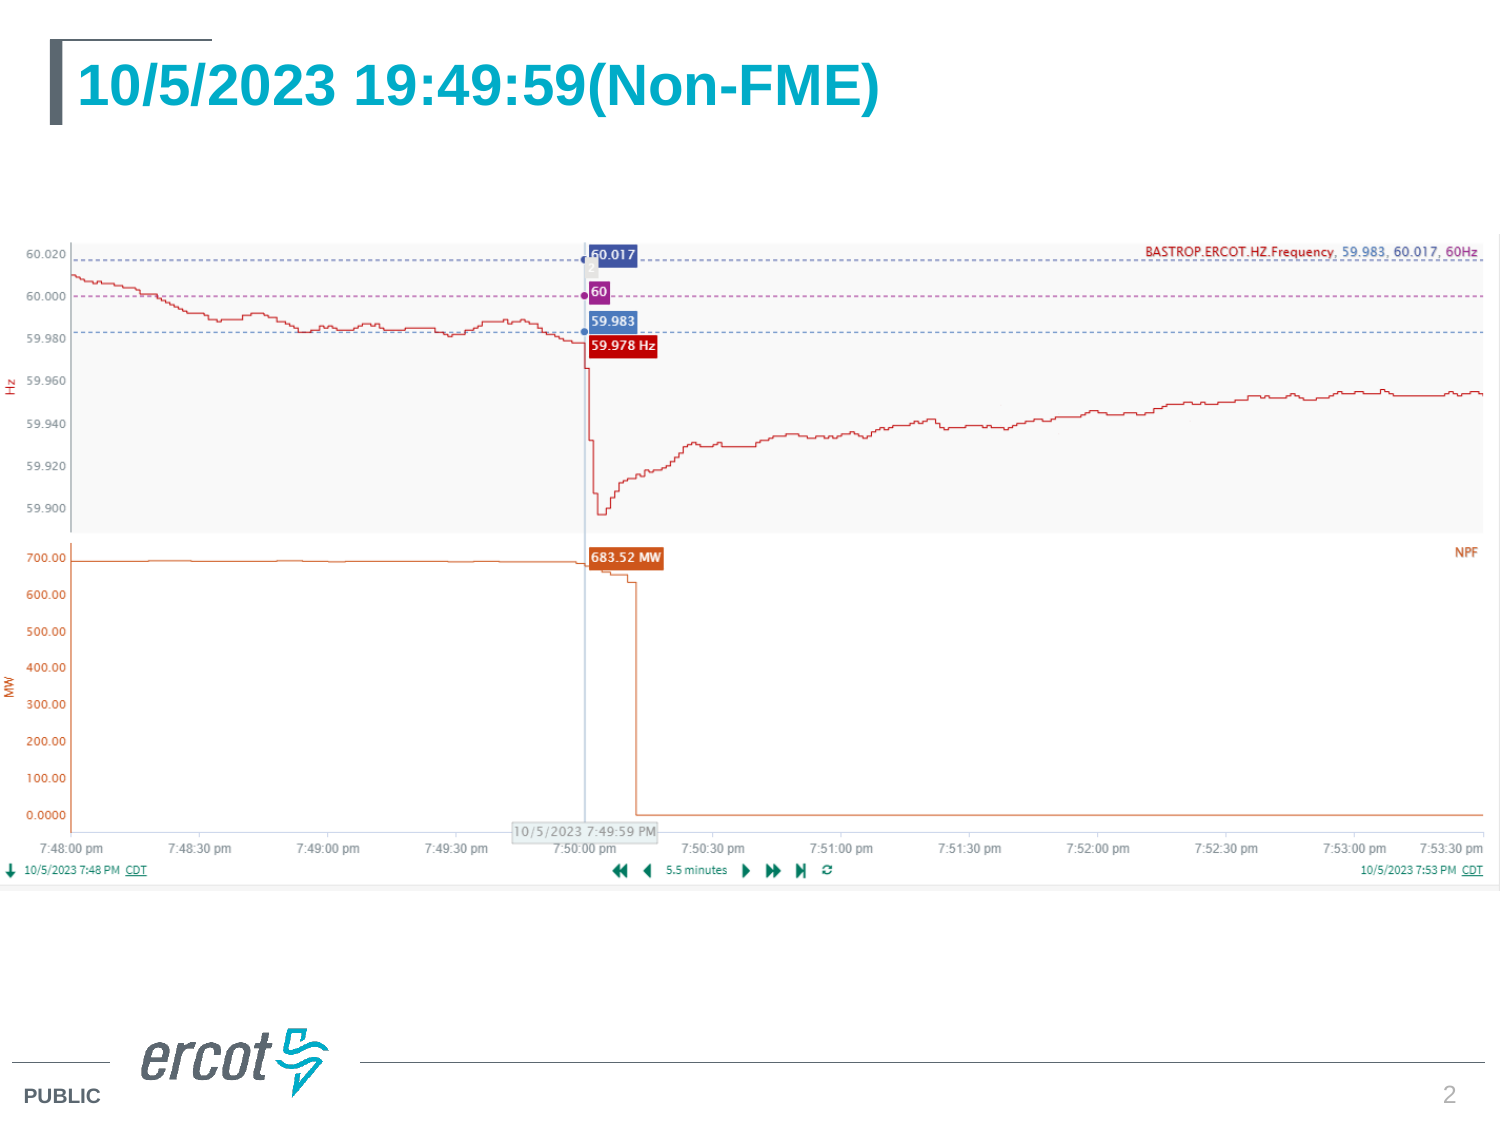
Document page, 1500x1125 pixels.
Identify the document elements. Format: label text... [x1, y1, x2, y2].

title 10/5/2023 19:49:59(Non-FME) [62, 39, 1450, 125]
picture [0, 234, 1500, 891]
slide_number 2 [1412, 1076, 1488, 1112]
picture [137, 1024, 332, 1100]
